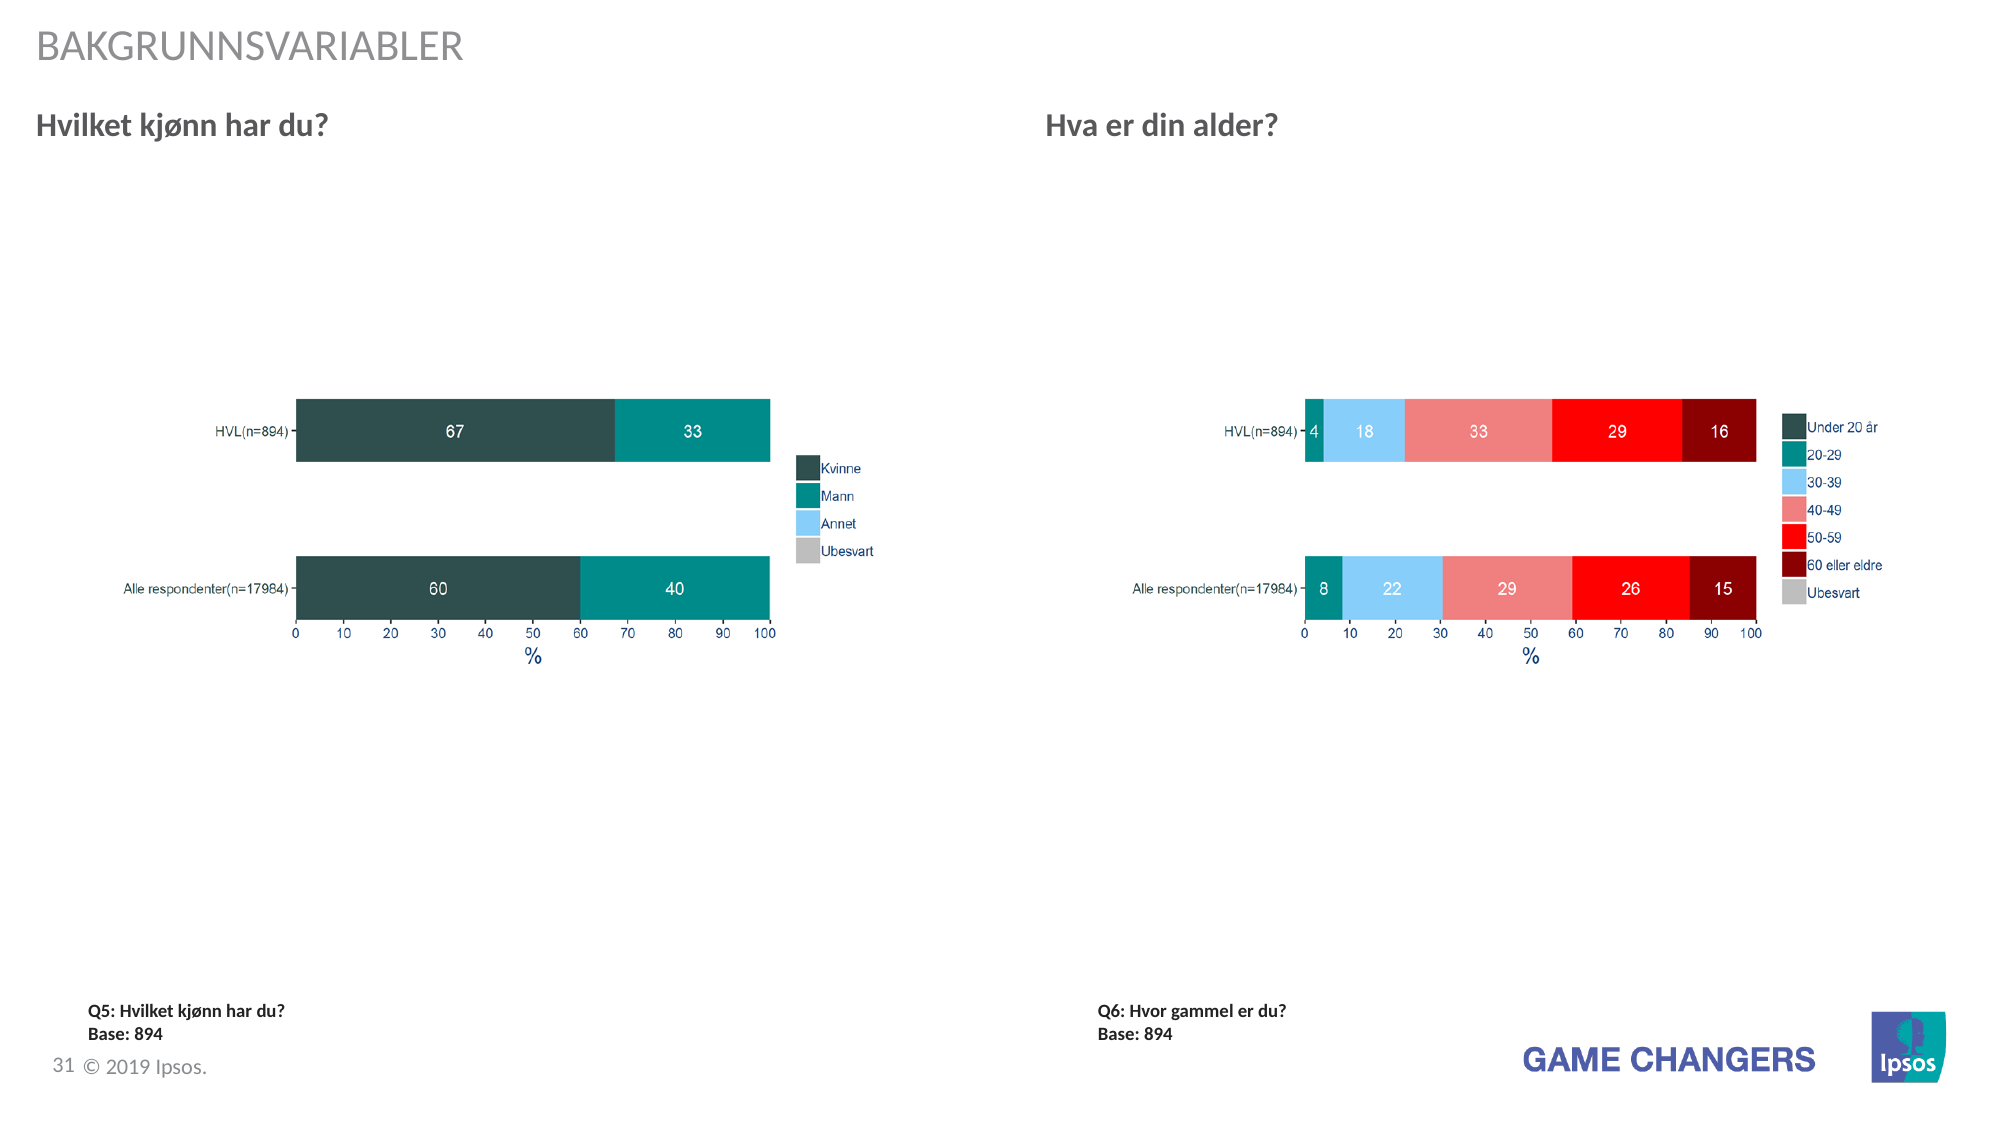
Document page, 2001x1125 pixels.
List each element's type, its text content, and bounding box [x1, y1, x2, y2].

title Hvilket kjønn har du? [35, 107, 1045, 363]
text_box Hva er din alder? [1045, 107, 1920, 467]
picture [1863, 1052, 1947, 1083]
picture [1124, 390, 1920, 675]
text_box Q6: Hvor gammel er du? Base: 894 [1082, 991, 2000, 1052]
picture [114, 390, 911, 675]
list Bakgrunnsvariabler [35, 11, 1507, 81]
picture [1523, 1052, 1826, 1083]
text_box Q5: Hvilket kjønn har du? Base: 894 [72, 991, 1073, 1052]
